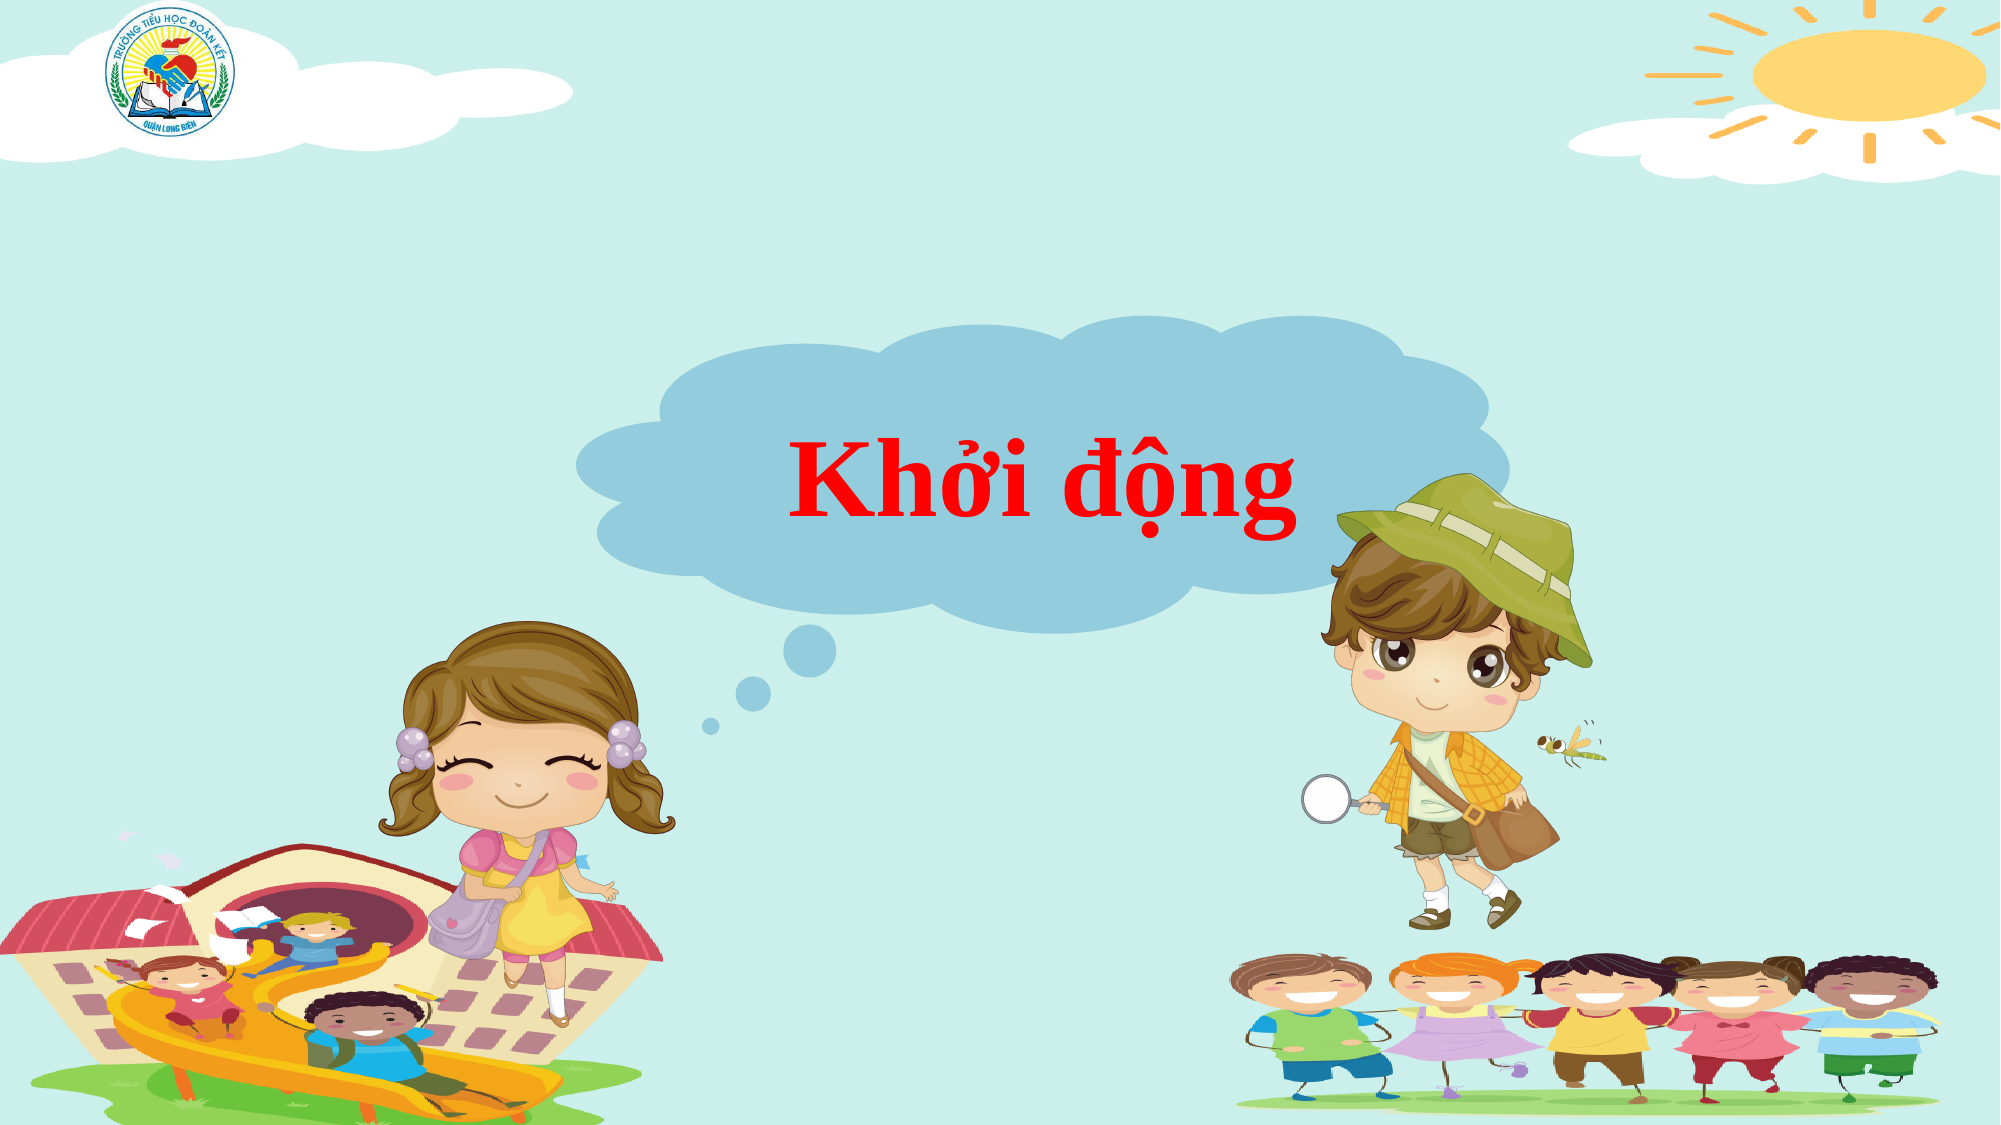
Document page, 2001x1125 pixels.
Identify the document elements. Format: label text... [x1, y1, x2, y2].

text_box [747, 674, 773, 714]
text_box [781, 622, 839, 680]
text_box [661, 313, 1512, 472]
picture [0, 0, 2001, 1125]
text_box [573, 422, 1220, 636]
text_box Khởi động [632, 396, 1454, 547]
